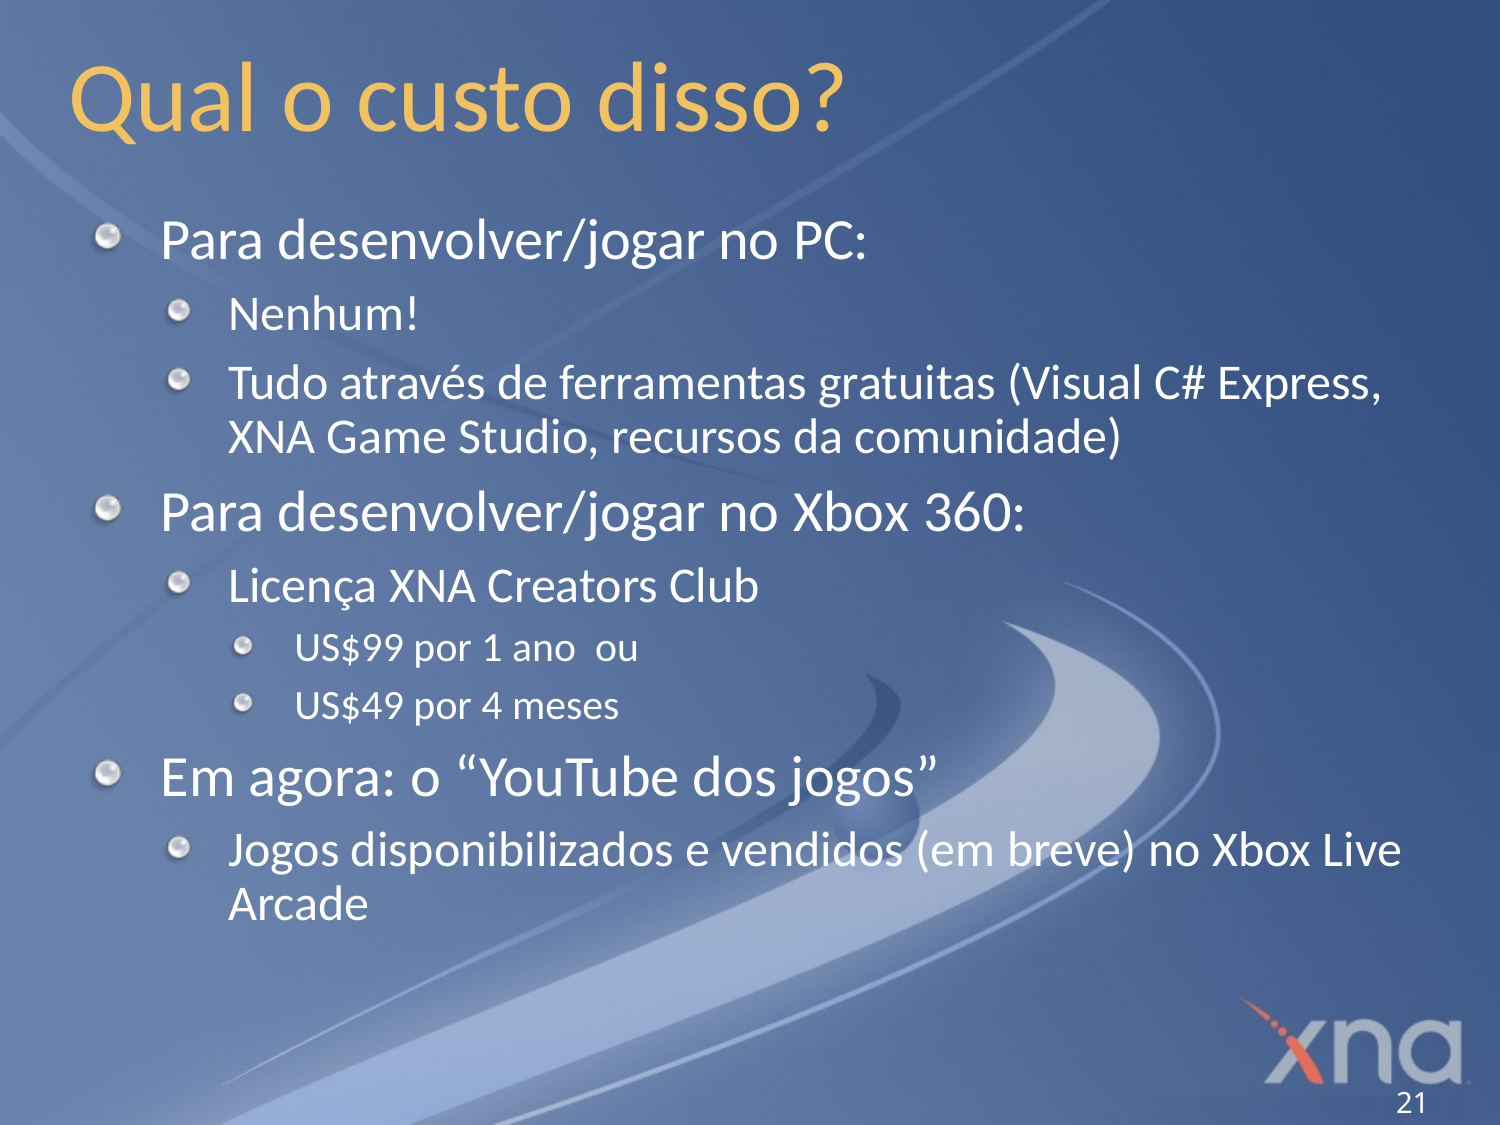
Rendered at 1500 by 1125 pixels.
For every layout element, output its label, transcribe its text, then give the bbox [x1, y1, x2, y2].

list Para desenvolver/jogar no PC: Nenhum! Tudo através de ferramentas gratuitas (Visual C# Express, XNA Game Studio, recursos da comunidade) Para desenvolver/jogar no Xbox 360: Licença XNA Creators Club US$99 por 1 ano ou US$49 por 4 meses Em agora: o “YouTube dos jogos” Jogos disponibilizados e vendidos (em breve) no Xbox Live Arcade [72, 201, 1448, 1026]
title Qual o custo disso? [52, 37, 1451, 161]
picture [0, 0, 1500, 1125]
